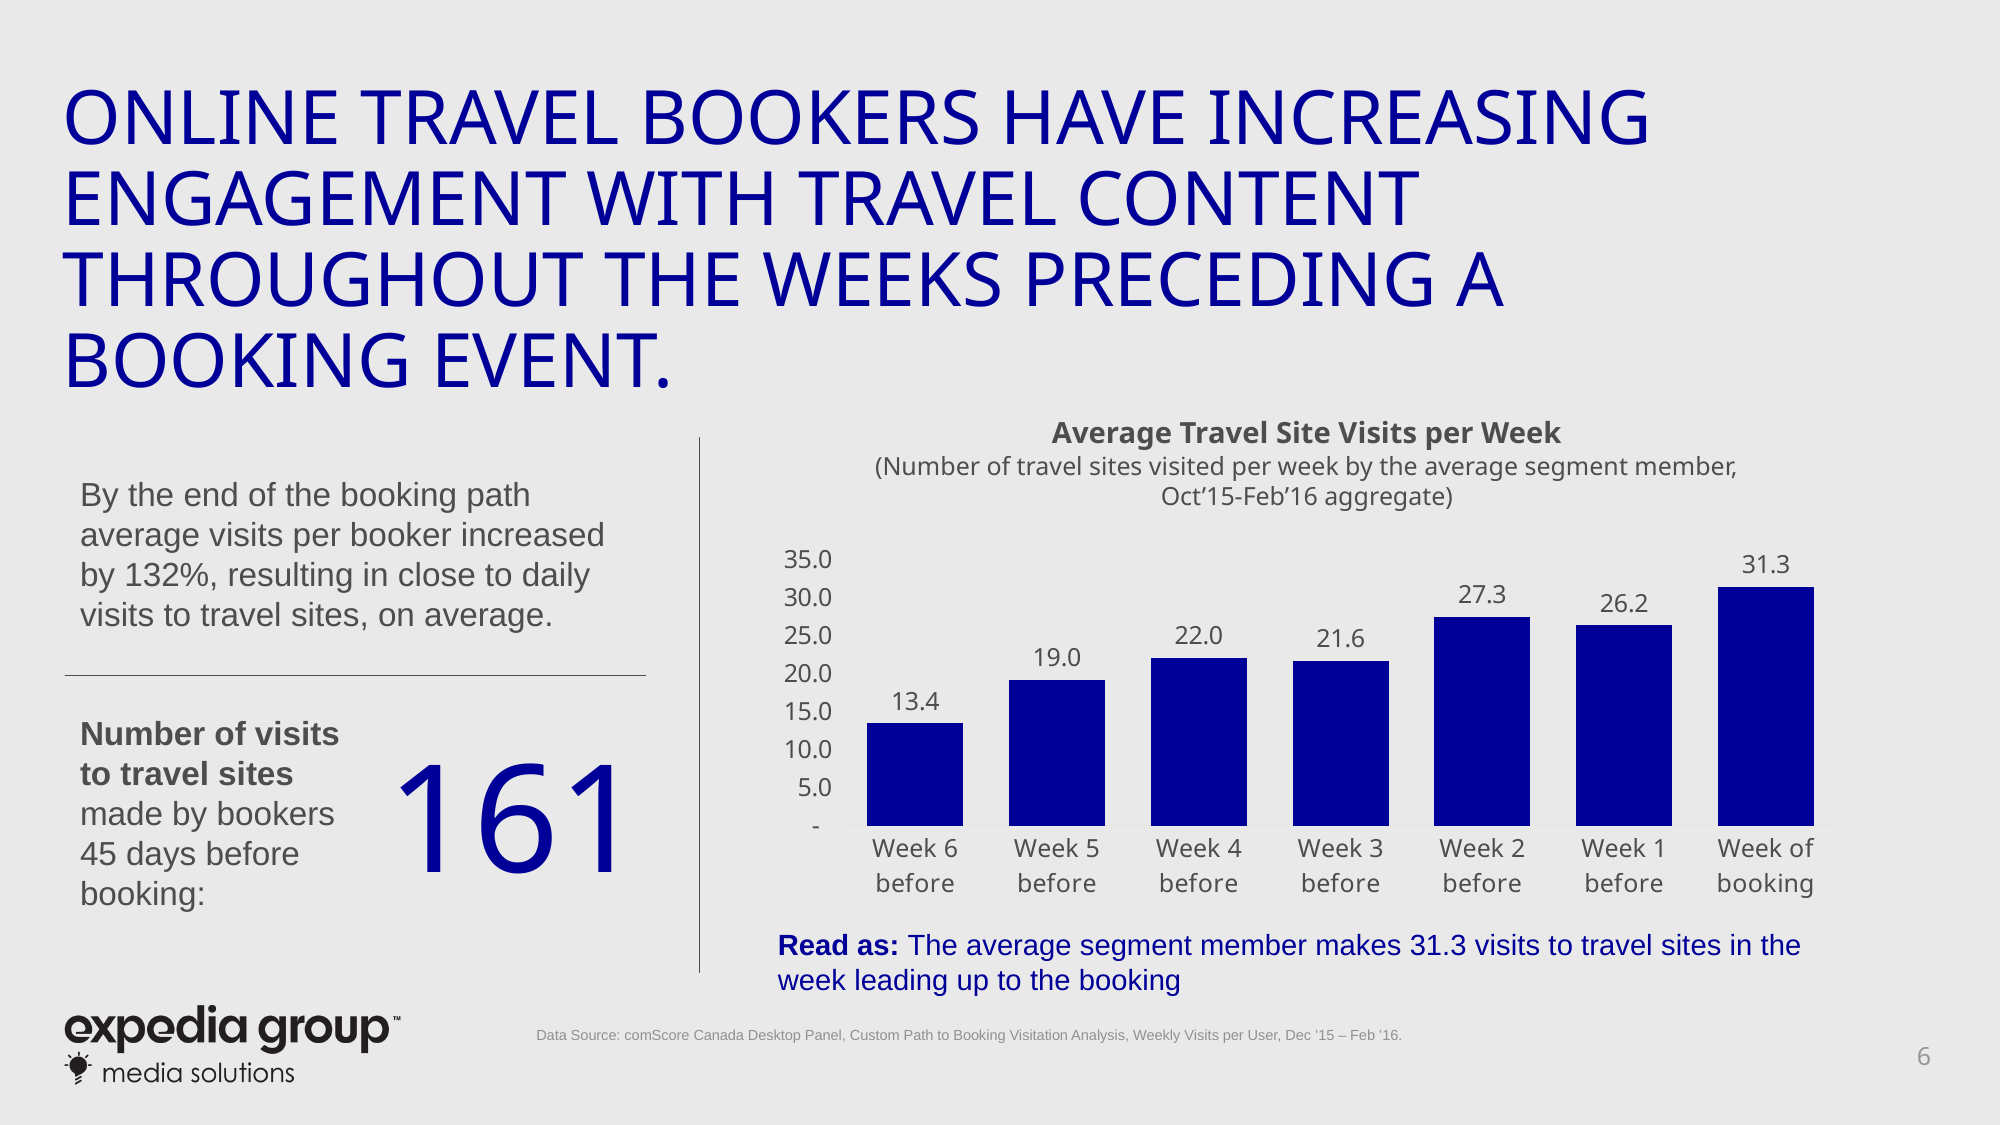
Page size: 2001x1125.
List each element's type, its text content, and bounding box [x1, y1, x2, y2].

chart [755, 534, 1859, 908]
picture [24, 992, 427, 1094]
text_box Average Travel Site Visits per Week (Number of travel sites visited per week by the average segment member, Oct’15-Feb’16 aggregate) [848, 406, 1766, 518]
text_box 161 [372, 715, 660, 910]
text_box Read as: The average segment member makes 31.3 visits to travel sites in the week leading up to the booking [763, 918, 1874, 1004]
list ONLINE TRAVEL BOOKERS HAVE INCREASING ENGAGEMENT WITH TRAVEL CONTENT THROUGHOUT THE WEEKS PRECEDING A BOOKING EVENT. [47, 72, 1848, 361]
text_box Number of visits to travel sites made by bookers 45 days before booking: [65, 705, 390, 920]
text_box Data Source: comScore Canada Desktop Panel, Custom Path to Booking Visitation Analysis, Weekly Visits per User, Dec ’15 – Feb ’16. [521, 1018, 1793, 1052]
slide_number 6 [1496, 1027, 1946, 1088]
text_box By the end of the booking path average visits per booker increased by 132%, resulting in close to daily visits to travel sites, on average. [65, 466, 646, 641]
